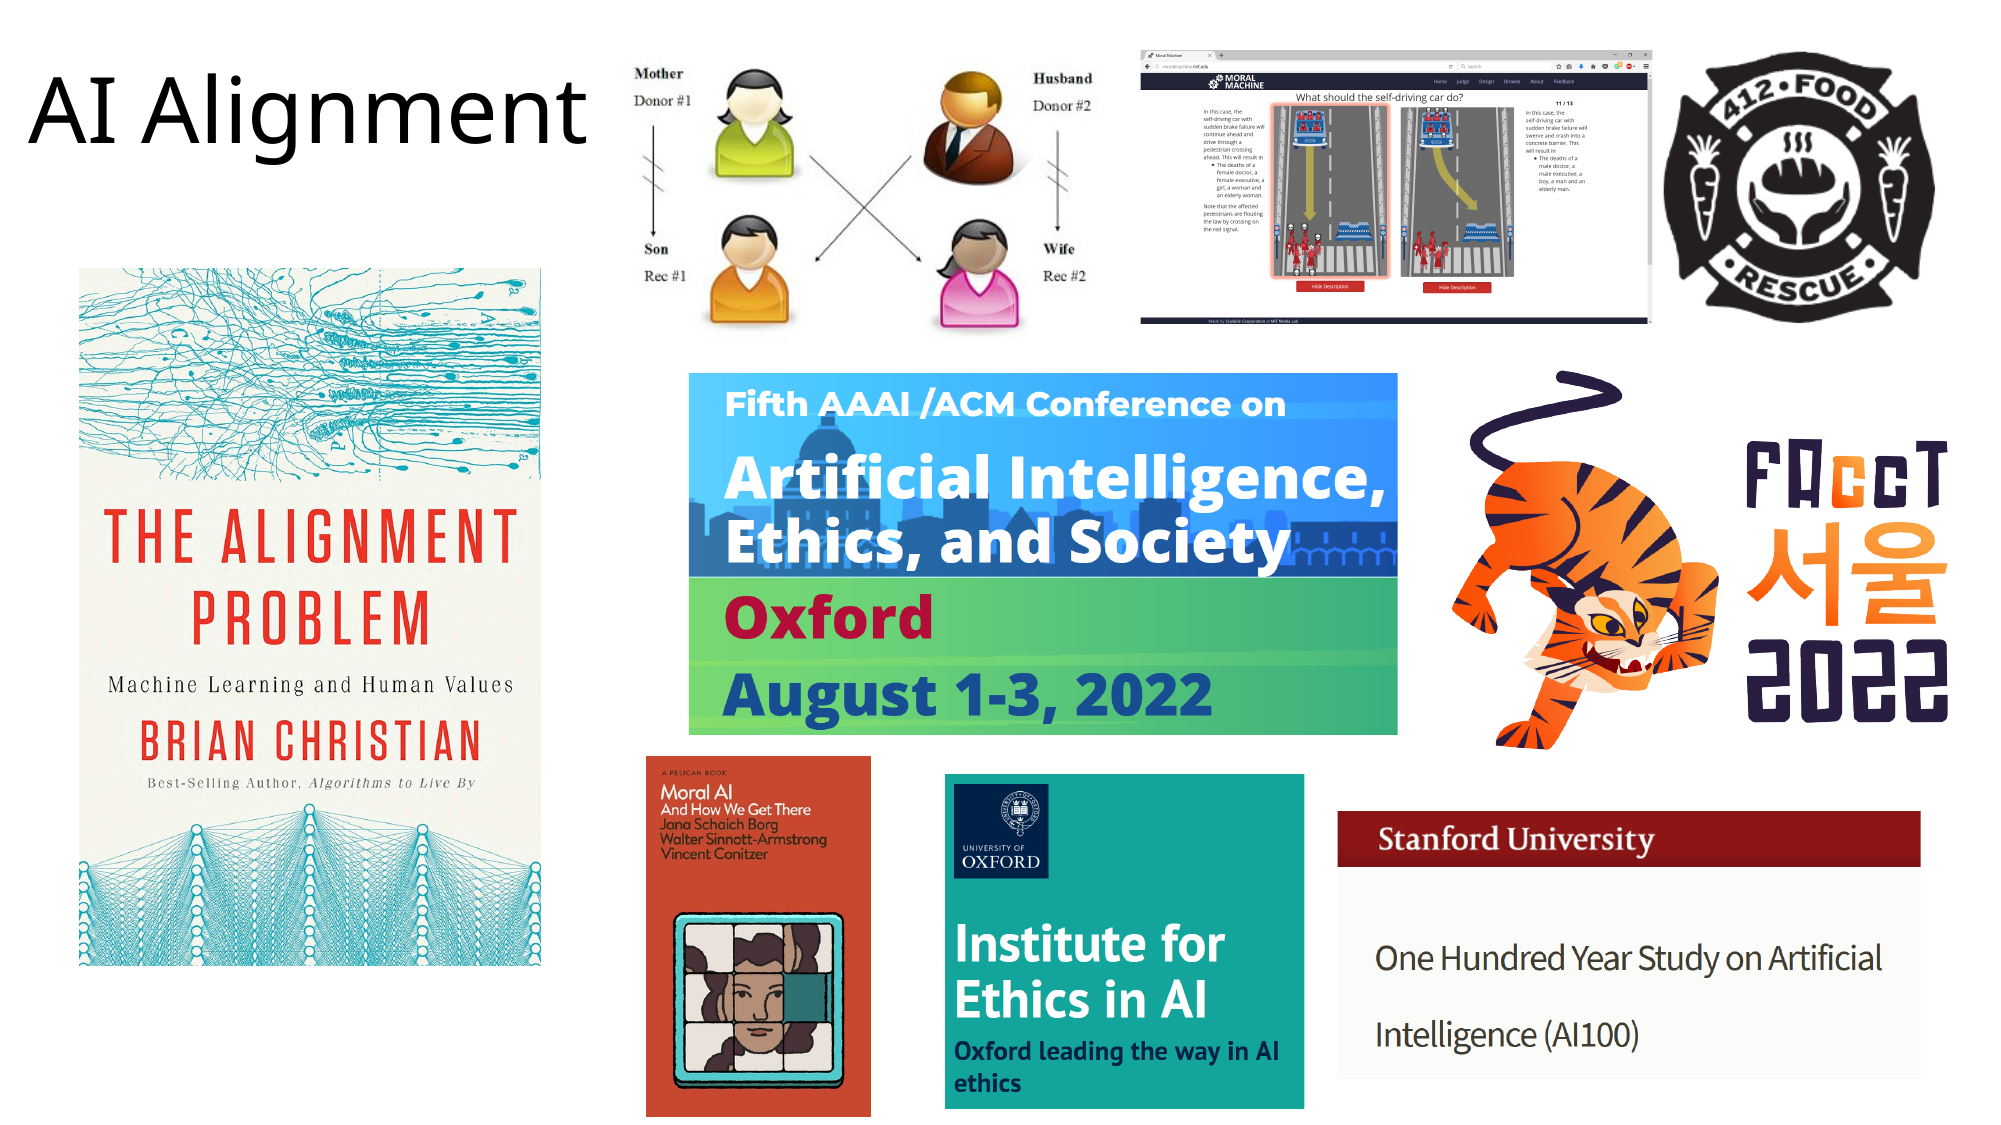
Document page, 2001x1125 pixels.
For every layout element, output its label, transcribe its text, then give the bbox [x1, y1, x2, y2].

picture [646, 756, 871, 1117]
picture [945, 774, 1305, 1109]
picture [1658, 46, 1941, 329]
picture [1140, 49, 1653, 324]
picture [1337, 811, 1921, 1079]
picture [1451, 370, 1948, 750]
picture [688, 373, 1398, 735]
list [621, 55, 1106, 351]
title AI Alignment [13, 5, 1739, 223]
picture [79, 268, 541, 966]
